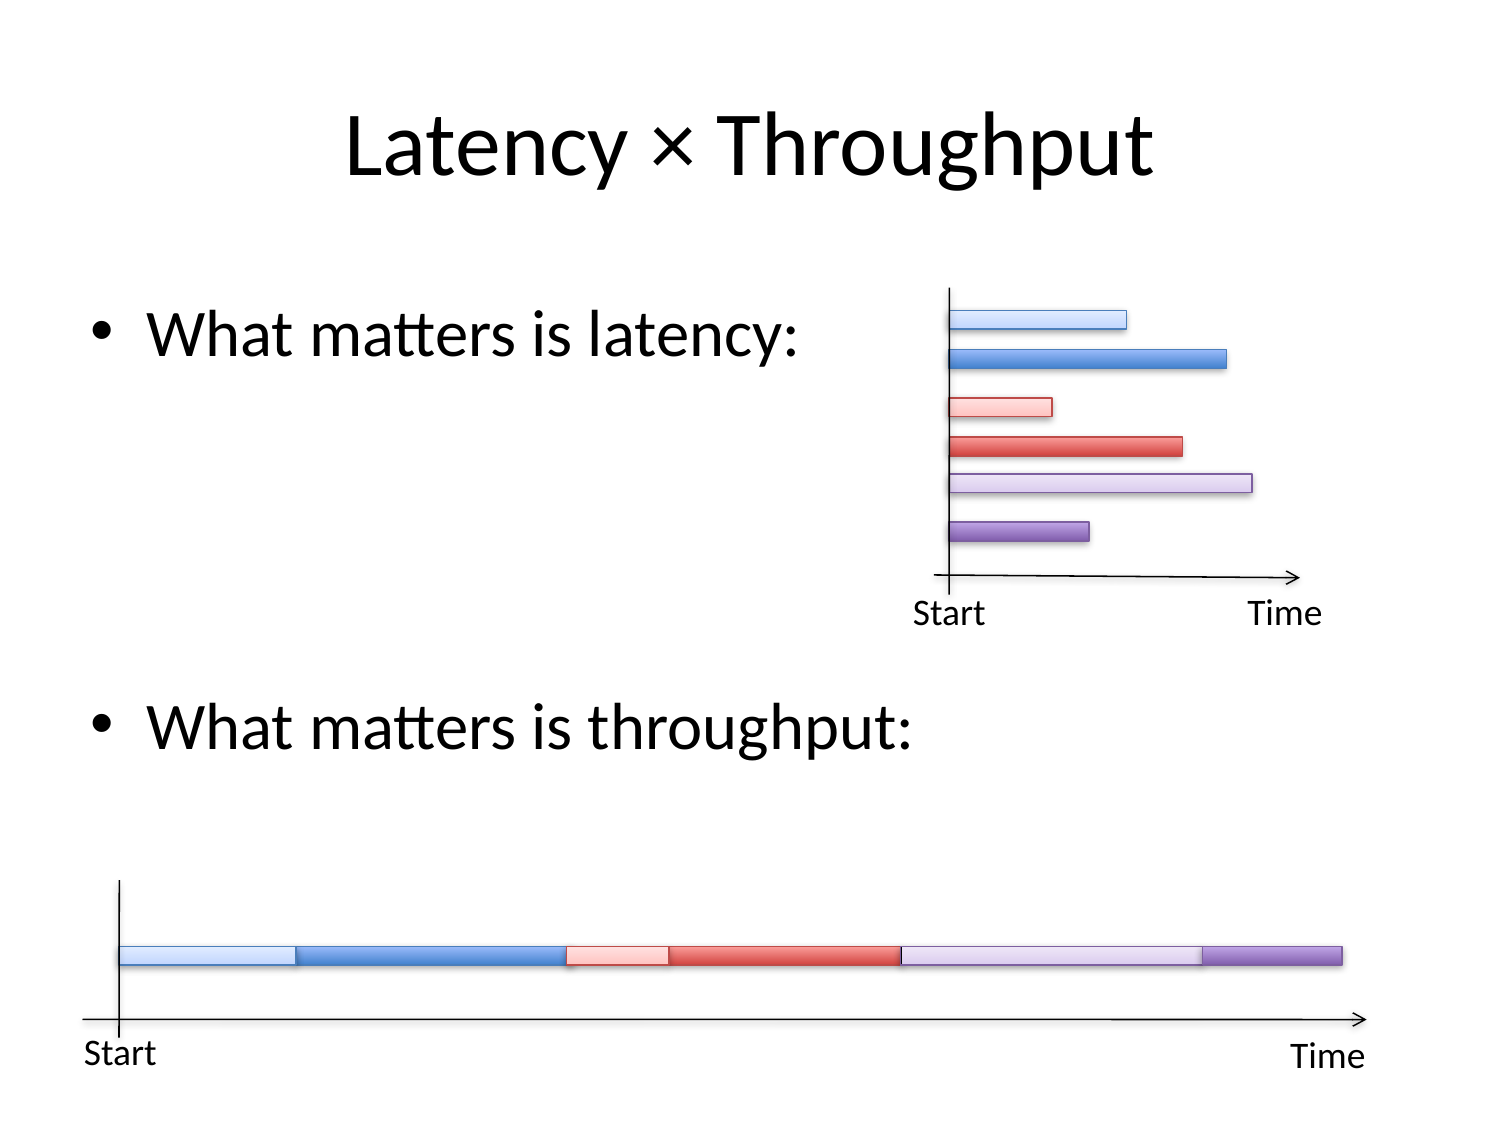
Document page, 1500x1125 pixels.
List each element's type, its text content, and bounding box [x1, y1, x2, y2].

list What matters is latency: [75, 281, 1425, 623]
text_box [897, 287, 1339, 642]
text_box What matters is throughput: [74, 674, 1425, 970]
title Latency × Throughput [75, 45, 1425, 233]
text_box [68, 879, 1382, 1085]
